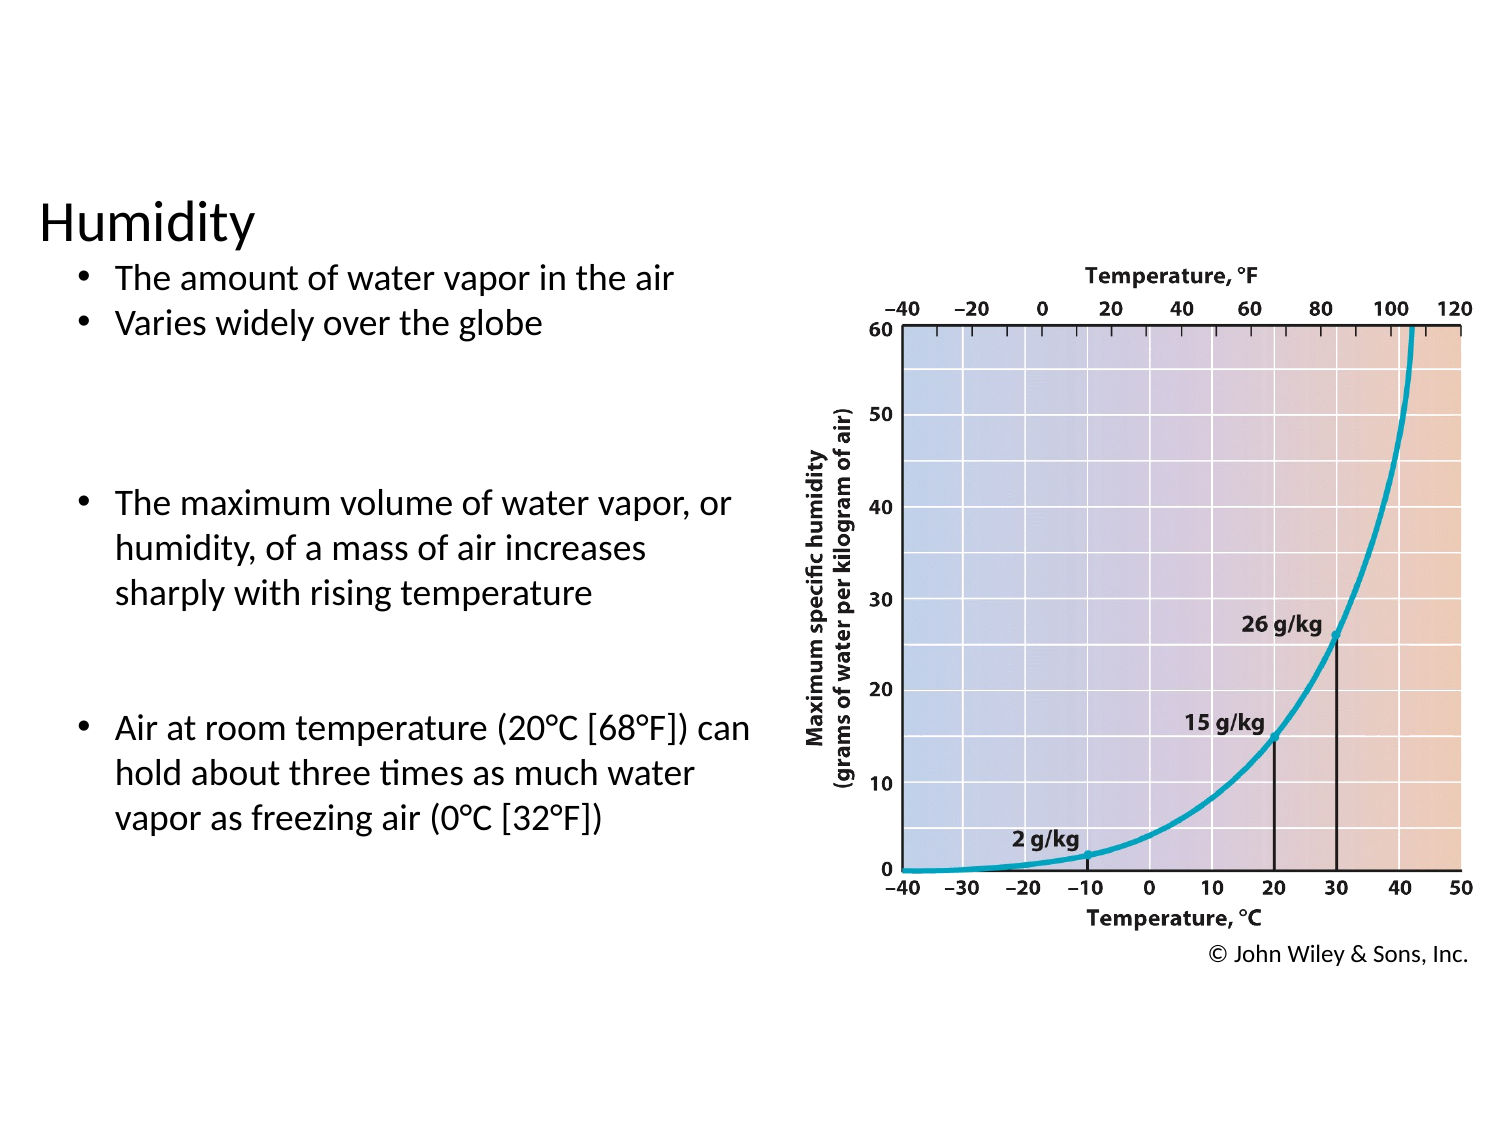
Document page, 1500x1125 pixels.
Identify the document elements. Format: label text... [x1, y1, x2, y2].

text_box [799, 259, 1500, 976]
text_box Humidity The amount of water vapor in the air Varies widely over the globe The maximum volume of water vapor, or humidity, of a mass of air increases sharply with rising temperature Air at room temperature (20°C [68°F]) can hold about three times as much water vapor as freezing air (0°C [32°F]) [24, 140, 767, 891]
